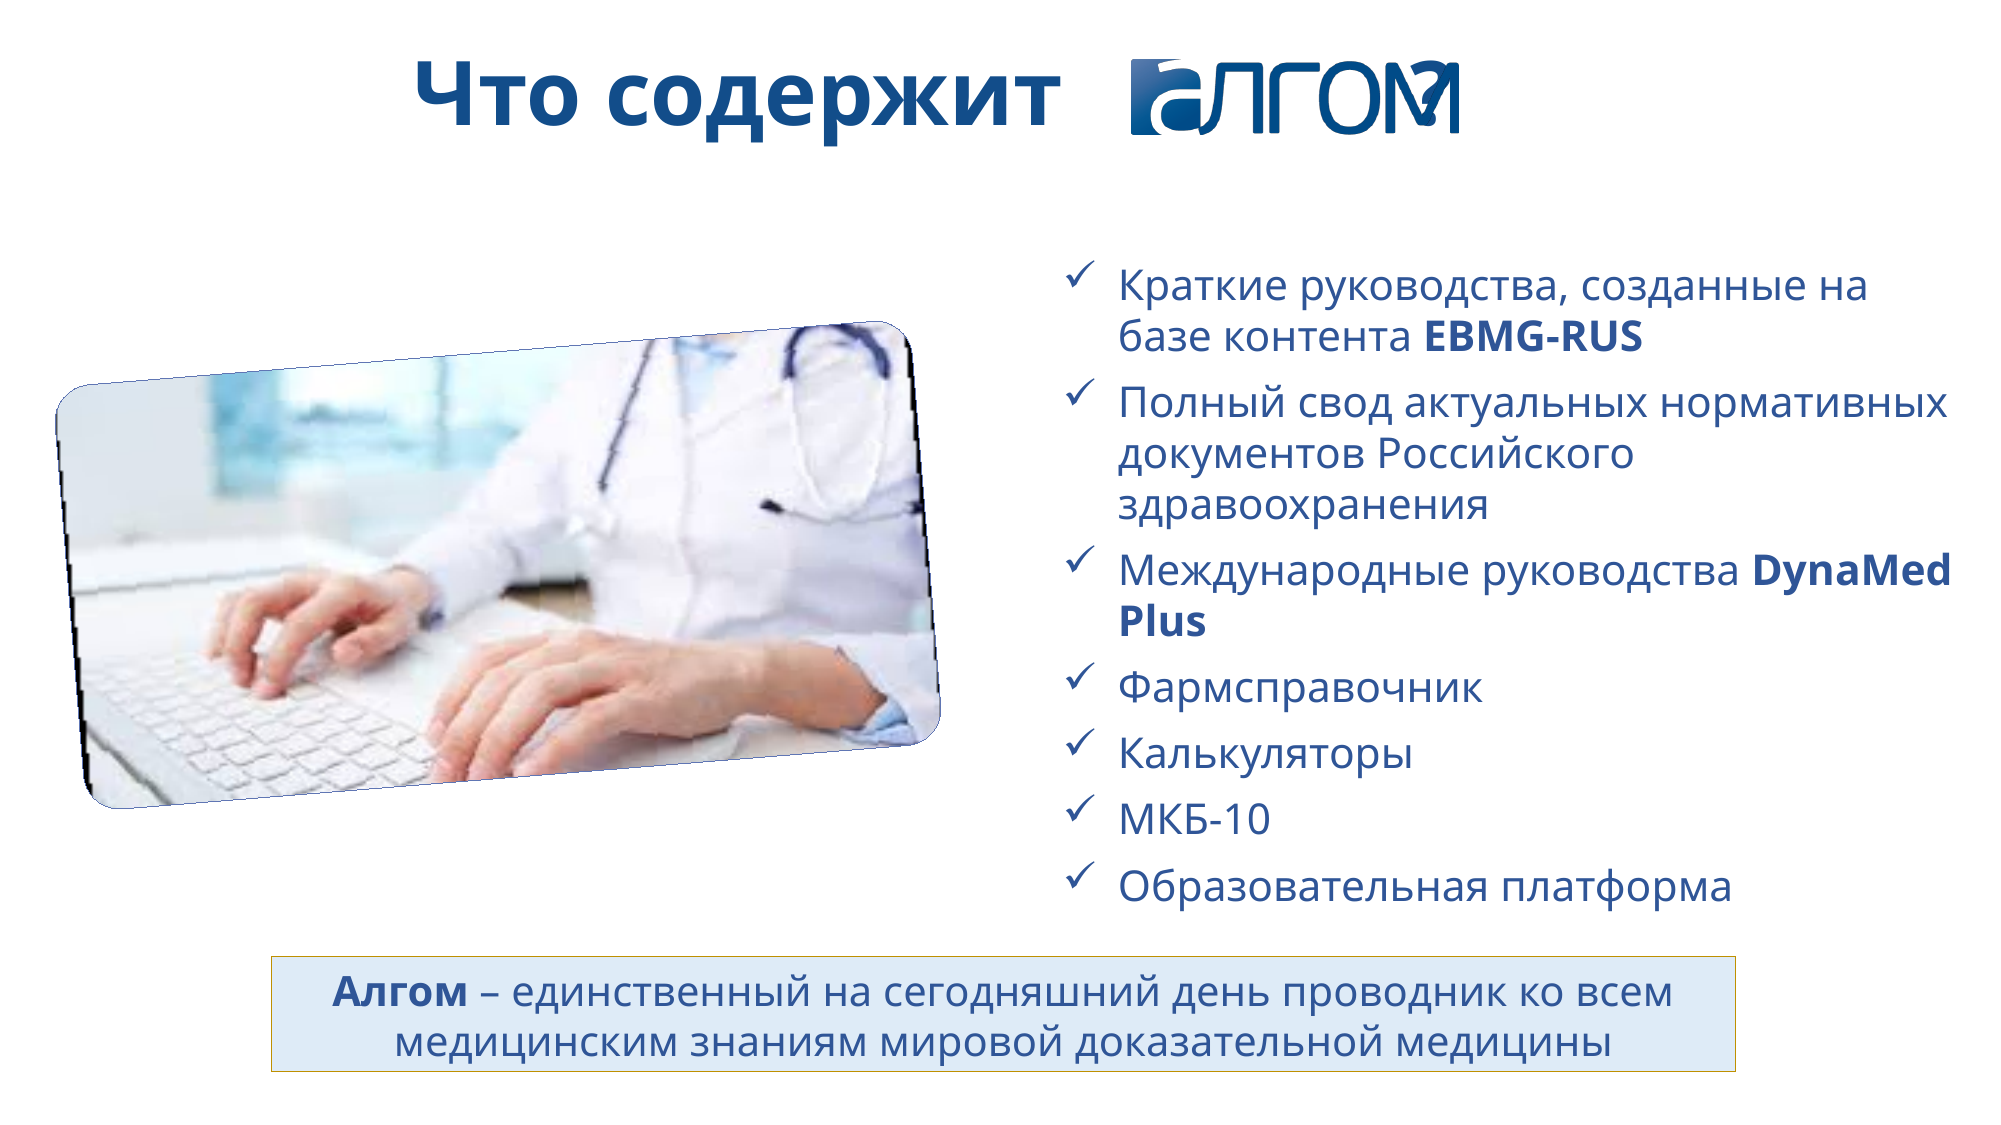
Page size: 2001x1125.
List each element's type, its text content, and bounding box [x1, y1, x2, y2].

picture [1131, 59, 1459, 135]
title Что содержит ? [398, 41, 1608, 153]
text_box Алгом – единственный на сегодняшний день проводник ко всем медицинским знаниям мировой доказательной медицины [271, 956, 1736, 1072]
list Краткие руководства, созданные на базе контента EBMG-RUS Полный свод актуальных нормативных документов Российского здравоохранения Международные руководства DynaMed Plus Фармсправочник Калькуляторы МКБ-10 Образовательная платформа [1047, 250, 1971, 921]
picture [56, 321, 941, 808]
